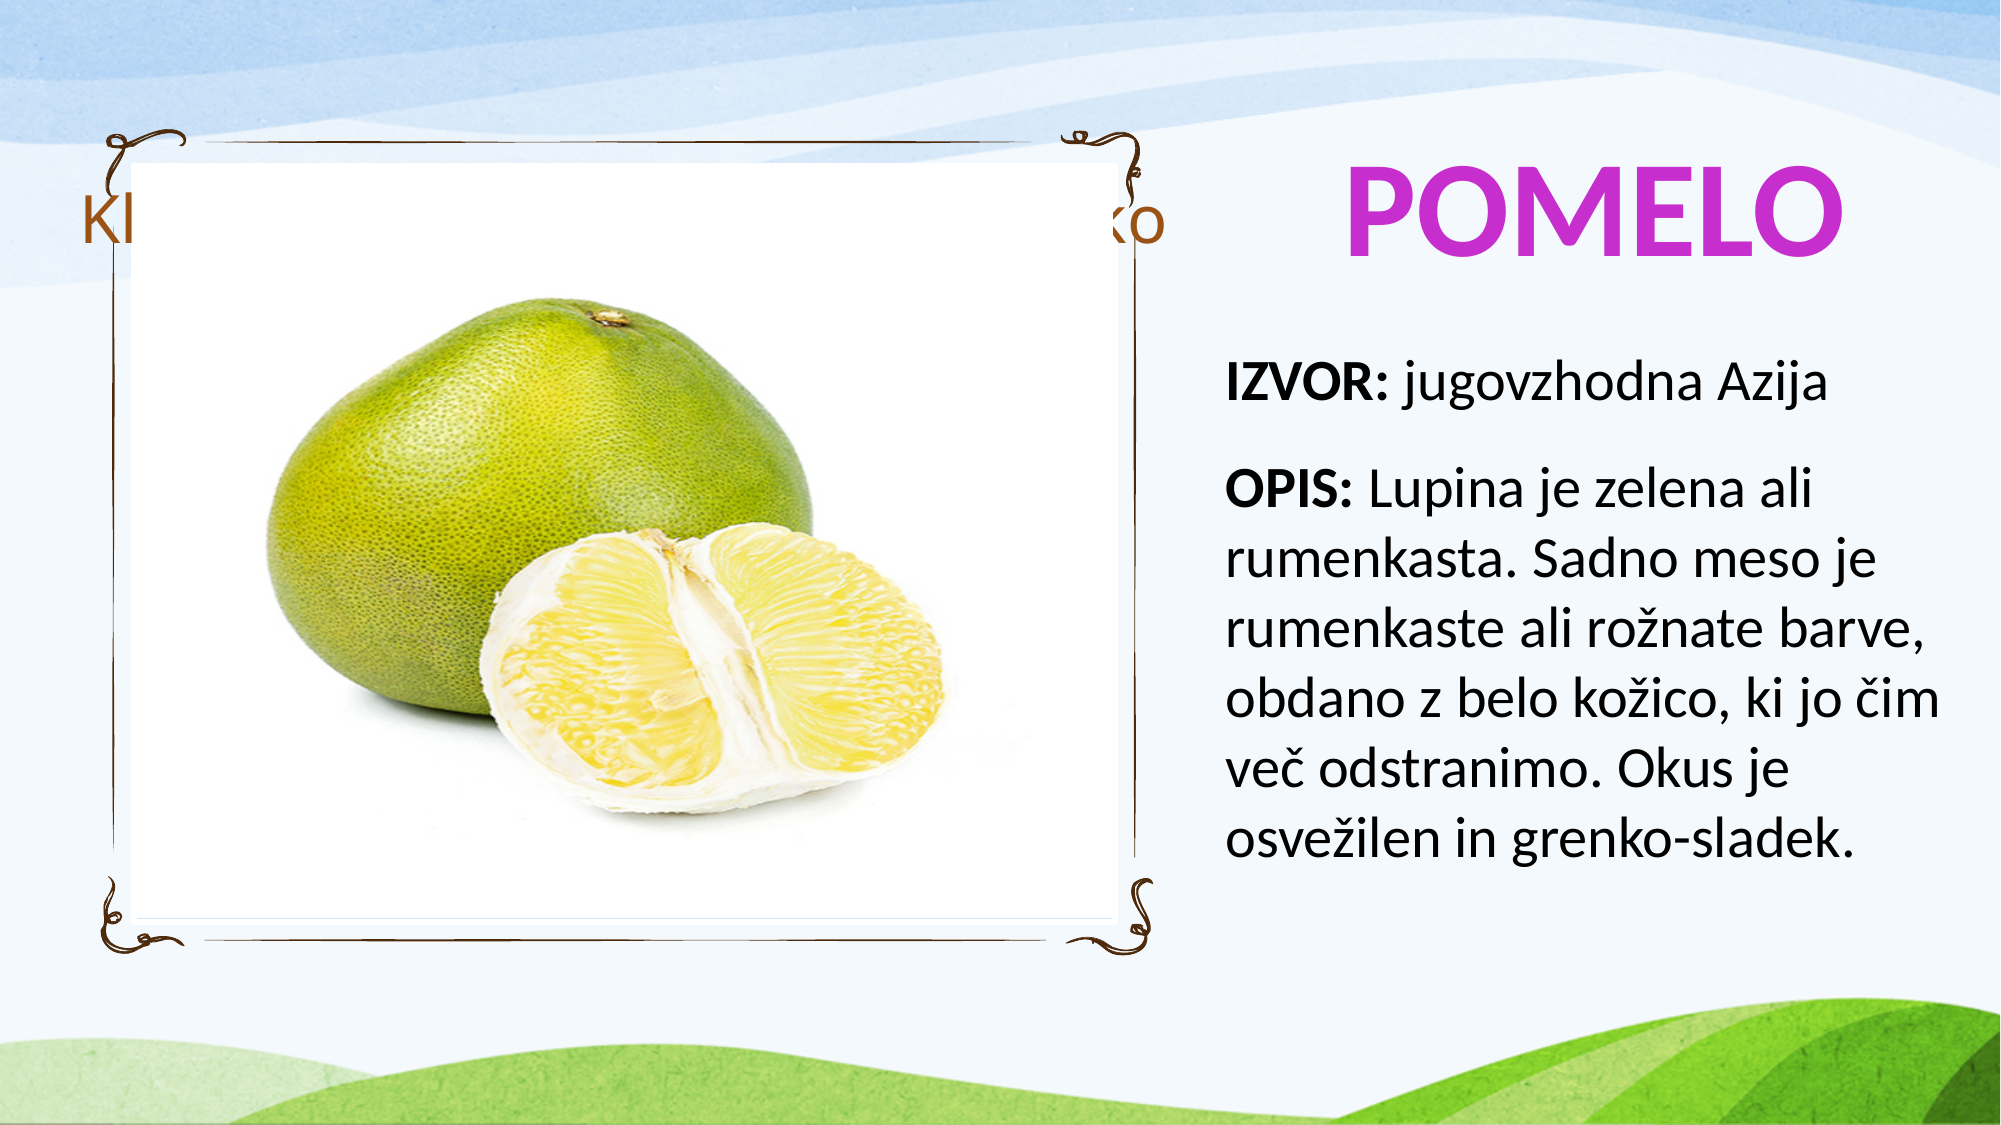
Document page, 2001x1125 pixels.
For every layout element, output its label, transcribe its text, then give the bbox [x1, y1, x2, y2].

list IZVOR: jugovzhodna Azija OPIS: Lupina je zelena ali rumenkasta. Sadno meso je rumenkaste ali rožnate barve, obdano z belo kožico, ki jo čim več odstranimo. Okus je osvežilen in grenko-sladek. [1210, 334, 1961, 1076]
picture [0, 0, 2001, 1125]
title POMELO [1229, 122, 1961, 294]
